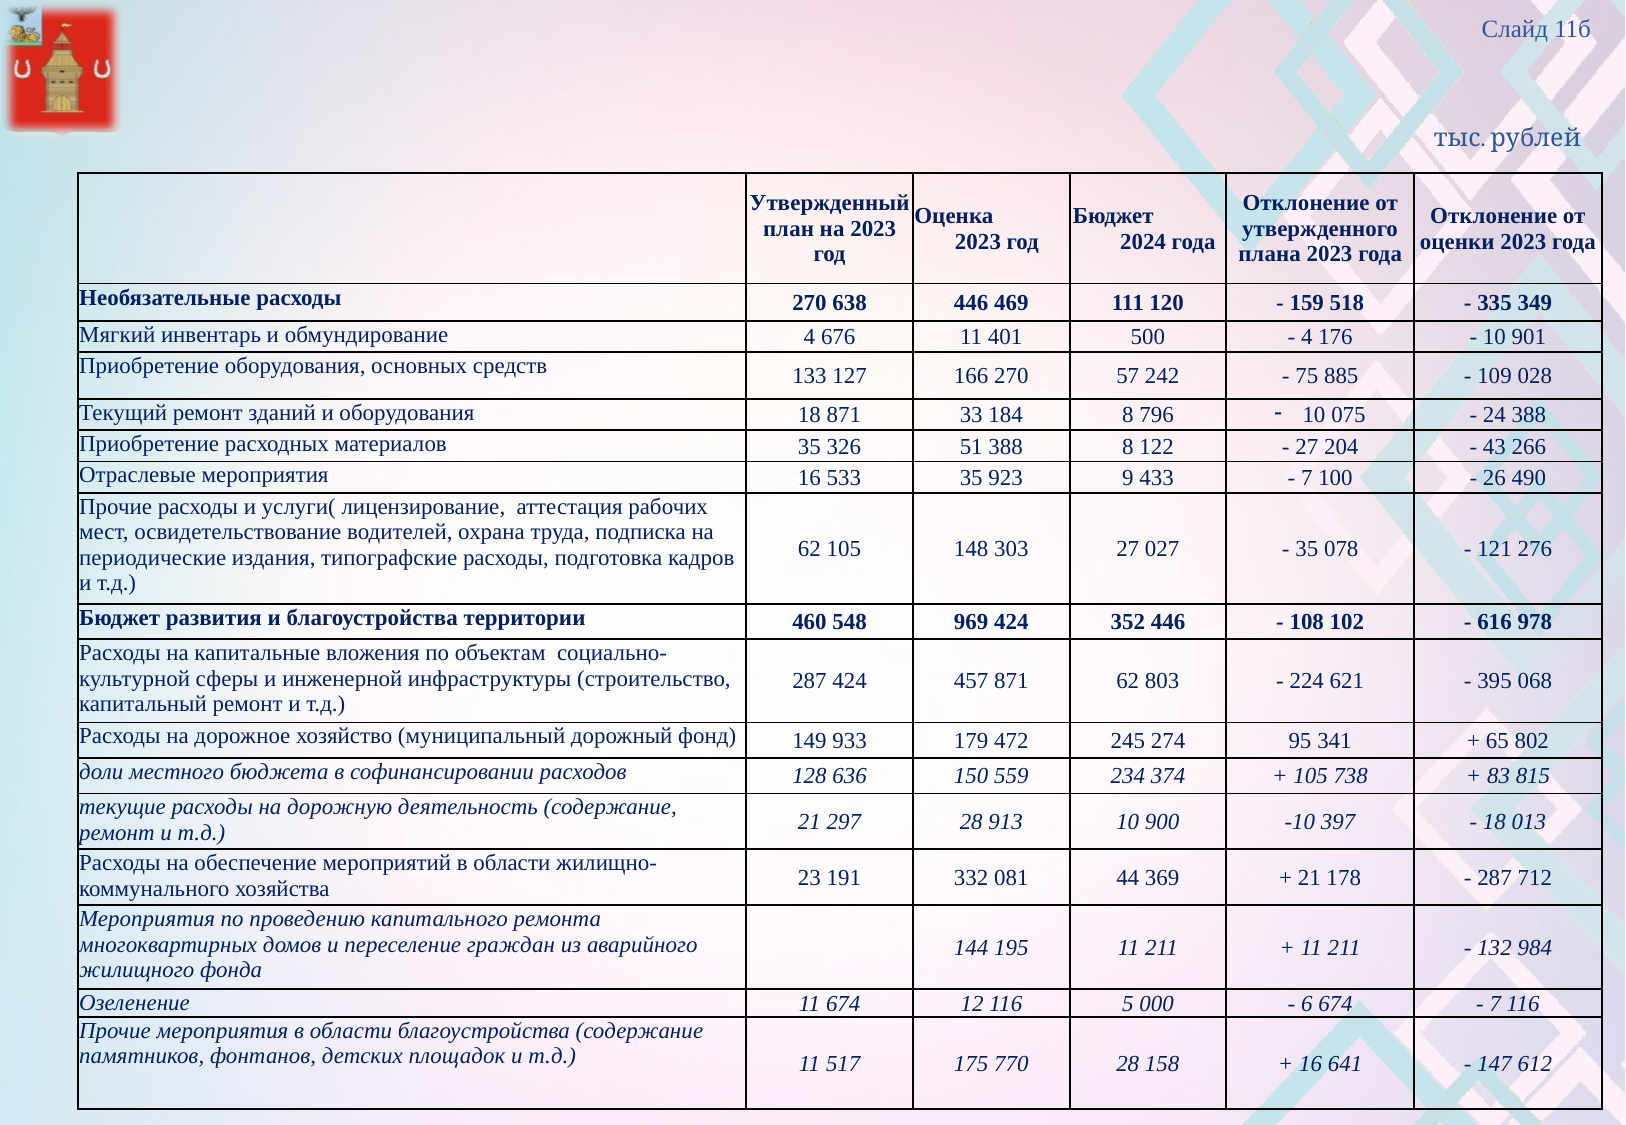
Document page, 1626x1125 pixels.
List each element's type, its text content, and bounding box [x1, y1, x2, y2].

table_cell - 109 028 [1415, 353, 1601, 398]
table_cell 11 517 [747, 1018, 912, 1108]
table_cell 35 923 [914, 462, 1069, 492]
table_cell 179 472 [914, 723, 1069, 757]
table_cell 16 533 [747, 462, 912, 492]
table_cell 18 871 [747, 400, 912, 429]
table_cell 11 674 [747, 990, 912, 1016]
table_cell 111 120 [1071, 284, 1225, 320]
table_header [79, 174, 745, 283]
table_cell Приобретение оборудования, основных средств [79, 353, 745, 398]
table_cell - 18 013 [1415, 794, 1601, 848]
table_cell Необязательные расходы [79, 284, 745, 320]
table_cell 10 900 [1071, 794, 1225, 848]
table_cell 8 796 [1071, 400, 1225, 429]
table_cell 27 027 [1071, 494, 1225, 603]
table_cell 332 081 [914, 850, 1069, 904]
table_cell Озеленение [79, 990, 745, 1016]
table_cell - 7 100 [1227, 462, 1413, 492]
table_cell 35 326 [747, 431, 912, 461]
table_cell 500 [1071, 322, 1225, 351]
table_cell 287 424 [747, 640, 912, 722]
table_cell Отраслевые мероприятия [79, 462, 745, 492]
table_cell 148 303 [914, 494, 1069, 603]
table_cell 460 548 [747, 605, 912, 638]
table_cell - 75 885 [1227, 353, 1413, 398]
table_header Отклонение от утвержденного плана 2023 года [1227, 174, 1413, 283]
table_cell - 224 621 [1227, 640, 1413, 722]
table_cell 23 191 [747, 850, 912, 904]
picture [0, 1, 125, 140]
table_header Оценка 2023 год [914, 174, 1069, 283]
table_cell 270 638 [747, 284, 912, 320]
table_cell 150 559 [914, 759, 1069, 793]
table_cell - 147 612 [1415, 1018, 1601, 1108]
table_cell Бюджет развития и благоустройства территории [79, 605, 745, 638]
table_cell - 395 068 [1415, 640, 1601, 722]
table_cell Прочие расходы и услуги( лицензирование, аттестация рабочих мест, освидетельствование водителей, охрана труда, подписка на периодические издания, типографские расходы, подготовка кадров и т.д.) [79, 494, 745, 603]
table_cell + 105 738 [1227, 759, 1413, 793]
table_cell Приобретение расходных материалов [79, 431, 745, 461]
table_cell Расходы на дорожное хозяйство (муниципальный дорожный фонд) [79, 723, 745, 757]
table_cell 234 374 [1071, 759, 1225, 793]
table_header Бюджет 2024 года [1071, 174, 1225, 283]
table_cell 51 388 [914, 431, 1069, 461]
table_cell 62 803 [1071, 640, 1225, 722]
table_cell 11 401 [914, 322, 1069, 351]
table_cell 128 636 [747, 759, 912, 793]
table_cell Текущий ремонт зданий и оборудования [79, 400, 745, 429]
table_cell - 108 102 [1227, 605, 1413, 638]
table_cell - 6 674 [1227, 990, 1413, 1016]
table_cell 969 424 [914, 605, 1069, 638]
table_cell 10 075 [1227, 400, 1413, 429]
table_cell - 35 078 [1227, 494, 1413, 603]
table_cell 4 676 [747, 322, 912, 351]
table_cell + 21 178 [1227, 850, 1413, 904]
table_cell Расходы на обеспечение мероприятий в области жилищно-коммунального хозяйства [79, 850, 745, 904]
table_cell - 4 176 [1227, 322, 1413, 351]
table_cell Прочие мероприятия в области благоустройства (содержание памятников, фонтанов, детских площадок и т.д.) [79, 1018, 745, 1108]
table_cell - 121 276 [1415, 494, 1601, 603]
text_box Слайд 11б [1452, 5, 1620, 50]
table_cell - 24 388 [1415, 400, 1601, 429]
table_cell 57 242 [1071, 353, 1225, 398]
table_cell - 10 901 [1415, 322, 1601, 351]
table_cell 352 446 [1071, 605, 1225, 638]
table_header Отклонение от оценки 2023 года [1415, 174, 1601, 283]
table_cell Мягкий инвентарь и обмундирование [79, 322, 745, 351]
table_cell - 7 116 [1415, 990, 1601, 1016]
table_header Утвержденный план на 2023 год [747, 174, 912, 283]
table_cell [747, 906, 912, 988]
table_cell - 335 349 [1415, 284, 1601, 320]
table_cell 33 184 [914, 400, 1069, 429]
table_cell + 65 802 [1415, 723, 1601, 757]
table_cell - 132 984 [1415, 906, 1601, 988]
table_cell 133 127 [747, 353, 912, 398]
table_cell Расходы на капитальные вложения по объектам социально-культурной сферы и инженерной инфраструктуры (строительство, капитальный ремонт и т.д.) [79, 640, 745, 722]
table_cell 149 933 [747, 723, 912, 757]
table_cell 245 274 [1071, 723, 1225, 757]
table_cell + 11 211 [1227, 906, 1413, 988]
table_cell 62 105 [747, 494, 912, 603]
table_cell + 83 815 [1415, 759, 1601, 793]
table_cell 11 211 [1071, 906, 1225, 988]
table_cell Мероприятия по проведению капитального ремонта многоквартирных домов и переселение граждан из аварийного жилищного фонда [79, 906, 745, 988]
table_cell - 27 204 [1227, 431, 1413, 461]
table_cell - 26 490 [1415, 462, 1601, 492]
table_cell 44 369 [1071, 850, 1225, 904]
table_cell -10 397 [1227, 794, 1413, 848]
table_cell 166 270 [914, 353, 1069, 398]
table_cell 8 122 [1071, 431, 1225, 461]
table_cell 457 871 [914, 640, 1069, 722]
table_cell 446 469 [914, 284, 1069, 320]
table_cell 21 297 [747, 794, 912, 848]
table_cell - 287 712 [1415, 850, 1601, 904]
table_cell 28 158 [1071, 1018, 1225, 1108]
table_cell 9 433 [1071, 462, 1225, 492]
table_cell доли местного бюджета в софинансировании расходов [79, 759, 745, 793]
table_cell 144 195 [914, 906, 1069, 988]
table_cell 28 913 [914, 794, 1069, 848]
table_cell - 616 978 [1415, 605, 1601, 638]
table_cell текущие расходы на дорожную деятельность (содержание, ремонт и т.д.) [79, 794, 745, 848]
table_cell - 159 518 [1227, 284, 1413, 320]
table_cell 175 770 [914, 1018, 1069, 1108]
table_cell + 16 641 [1227, 1018, 1413, 1108]
table_cell 12 116 [914, 990, 1069, 1016]
text_box тыс. рублей [1414, 114, 1601, 164]
table_cell - 43 266 [1415, 431, 1601, 461]
table_cell 5 000 [1071, 990, 1225, 1016]
table_cell 95 341 [1227, 723, 1413, 757]
